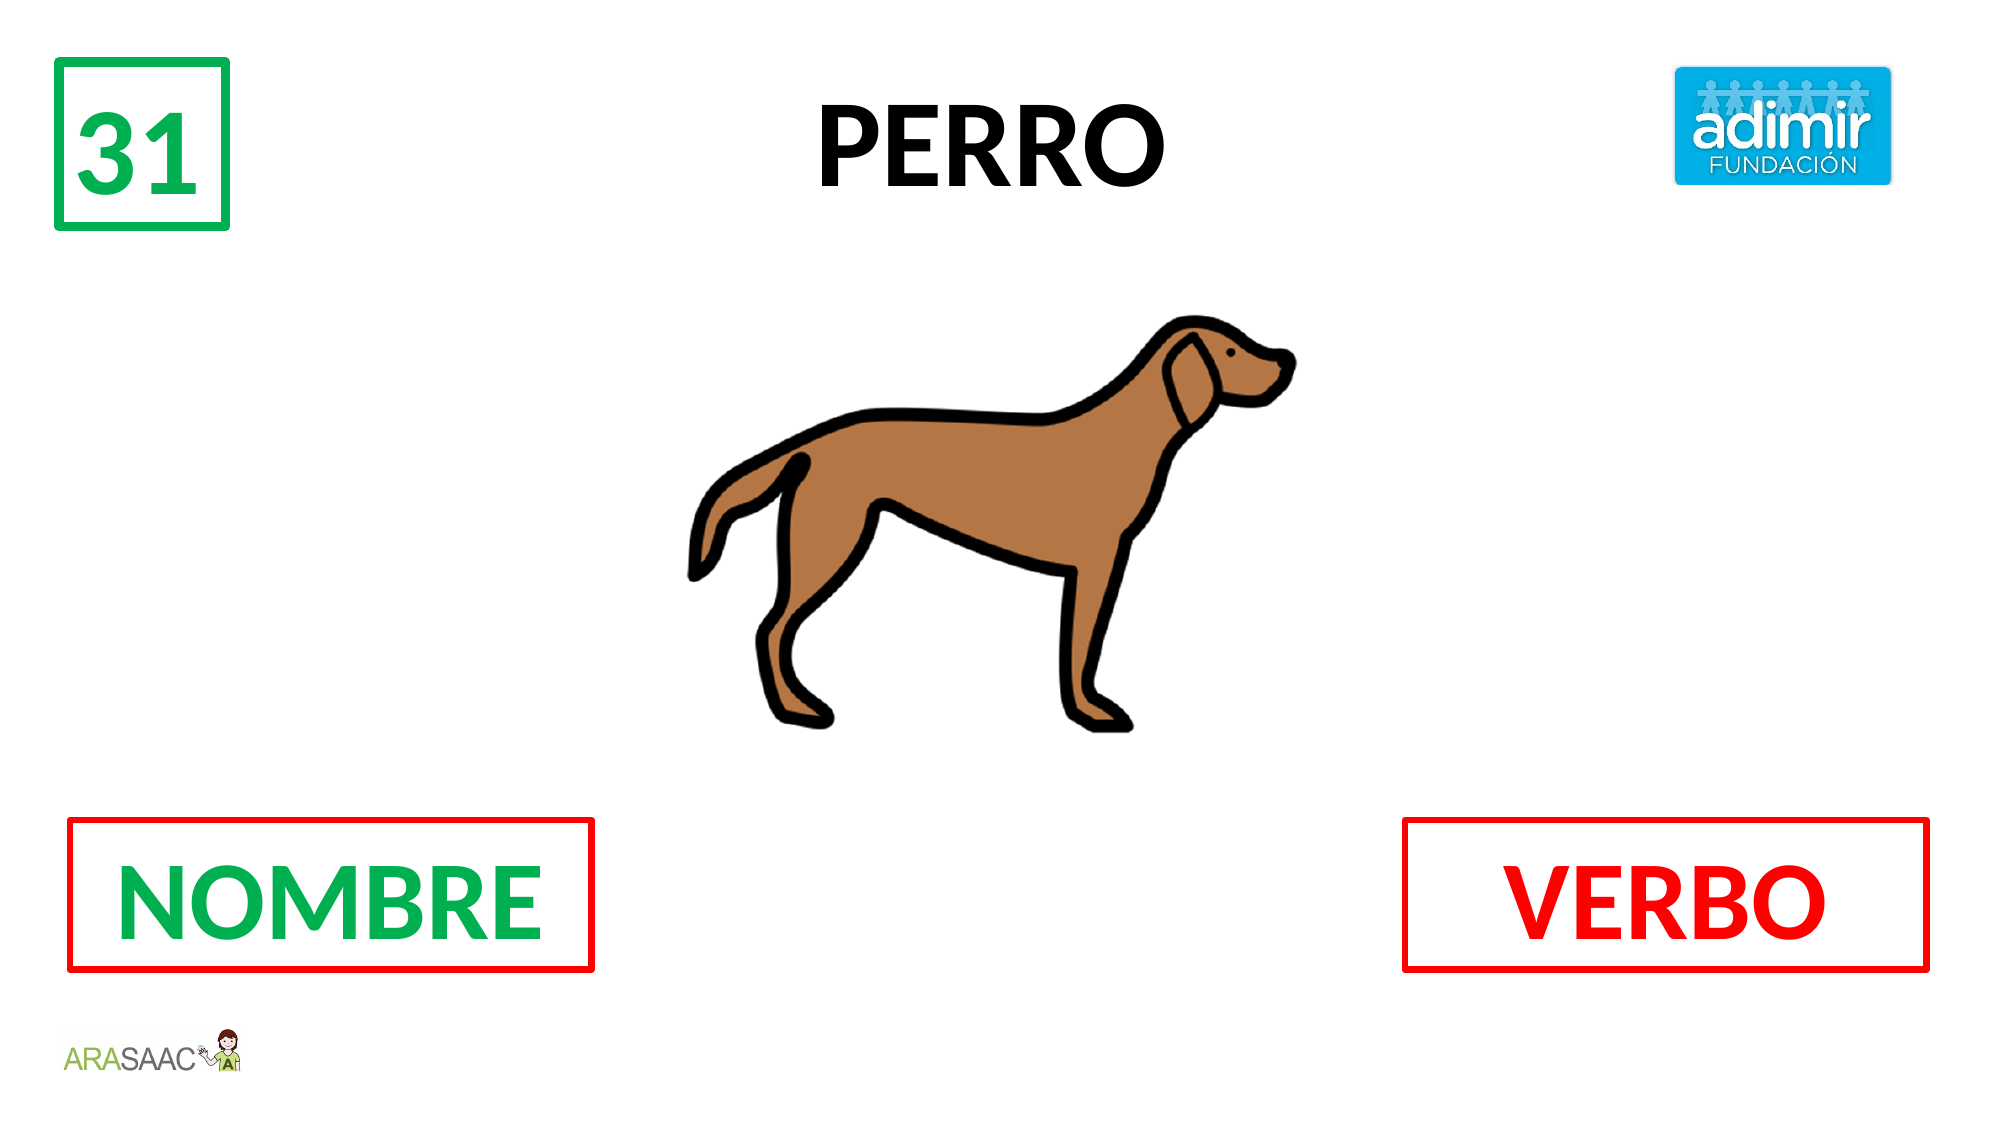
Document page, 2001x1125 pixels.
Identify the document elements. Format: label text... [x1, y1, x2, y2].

picture [663, 195, 1320, 852]
picture [58, 1028, 246, 1072]
text_box NOMBRE [69, 819, 592, 970]
text_box 31 [59, 62, 226, 227]
text_box VERBO [1404, 819, 1927, 970]
text_box PERRO [746, 54, 1236, 195]
picture [1671, 61, 1894, 191]
